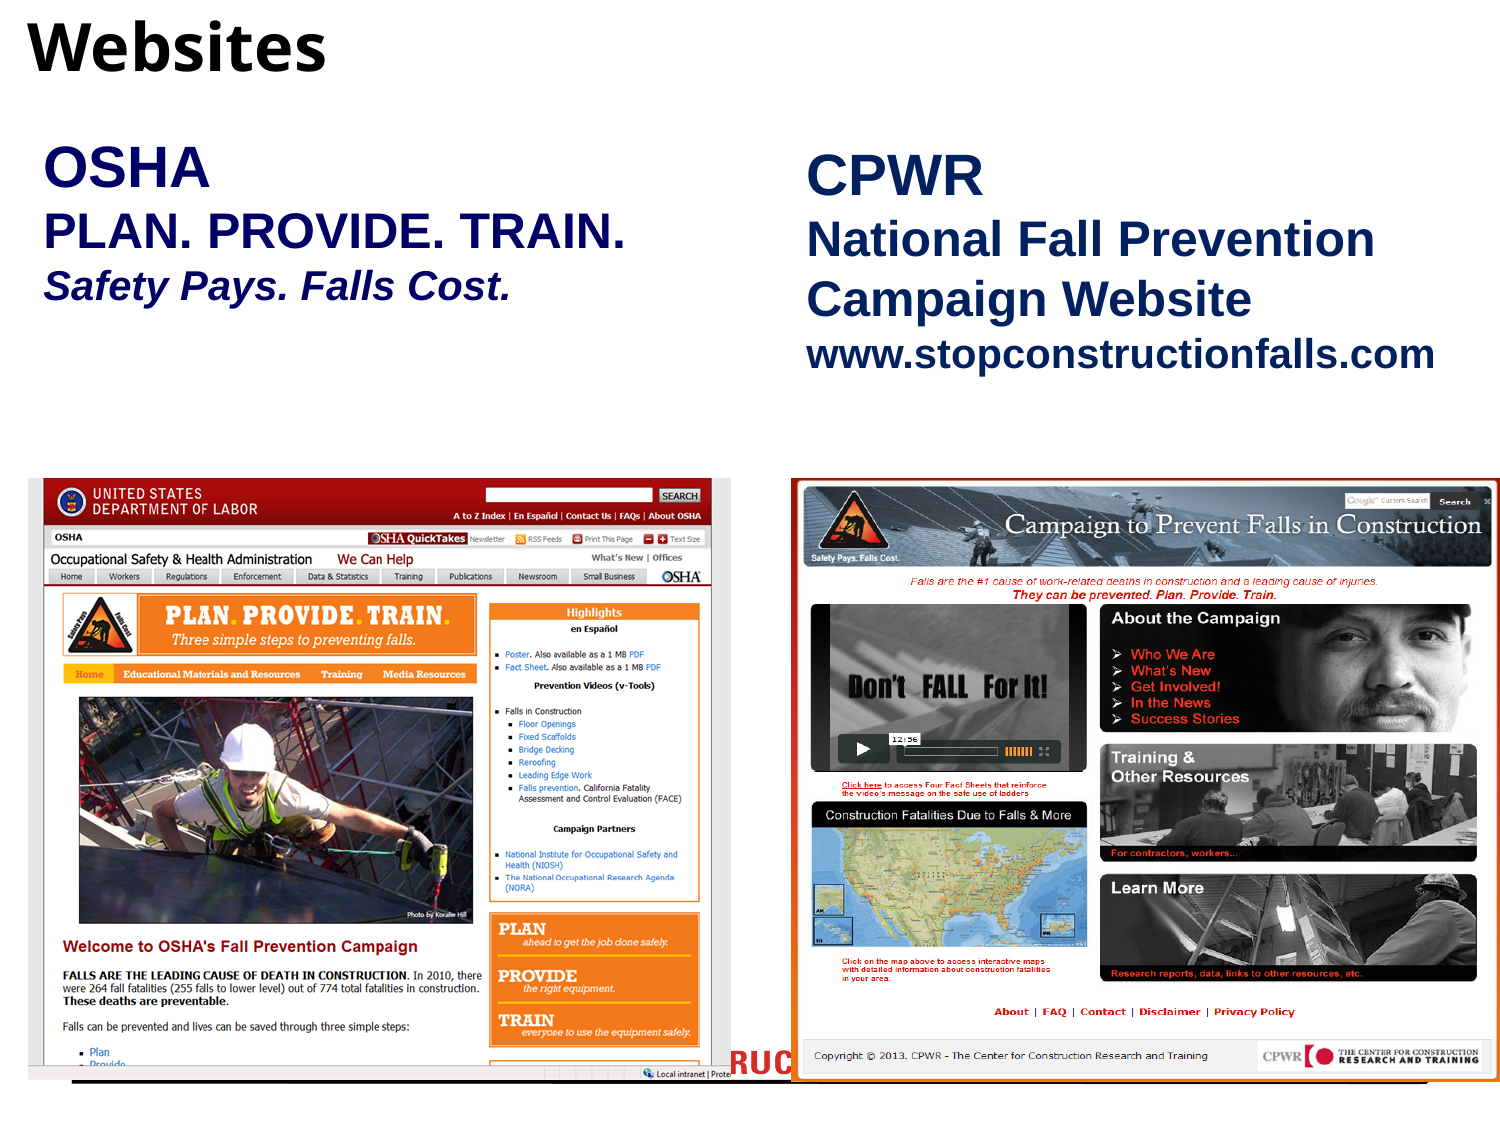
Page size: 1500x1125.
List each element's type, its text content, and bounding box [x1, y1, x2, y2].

text_box CPWR National Fall Prevention Campaign Website www.stopconstructionfalls.com [791, 129, 1500, 385]
text_box OSHA PLAN. PROVIDE. TRAIN. Safety Pays. Falls Cost. [28, 121, 665, 427]
picture [28, 478, 1500, 1099]
title Websites [12, 50, 1363, 150]
